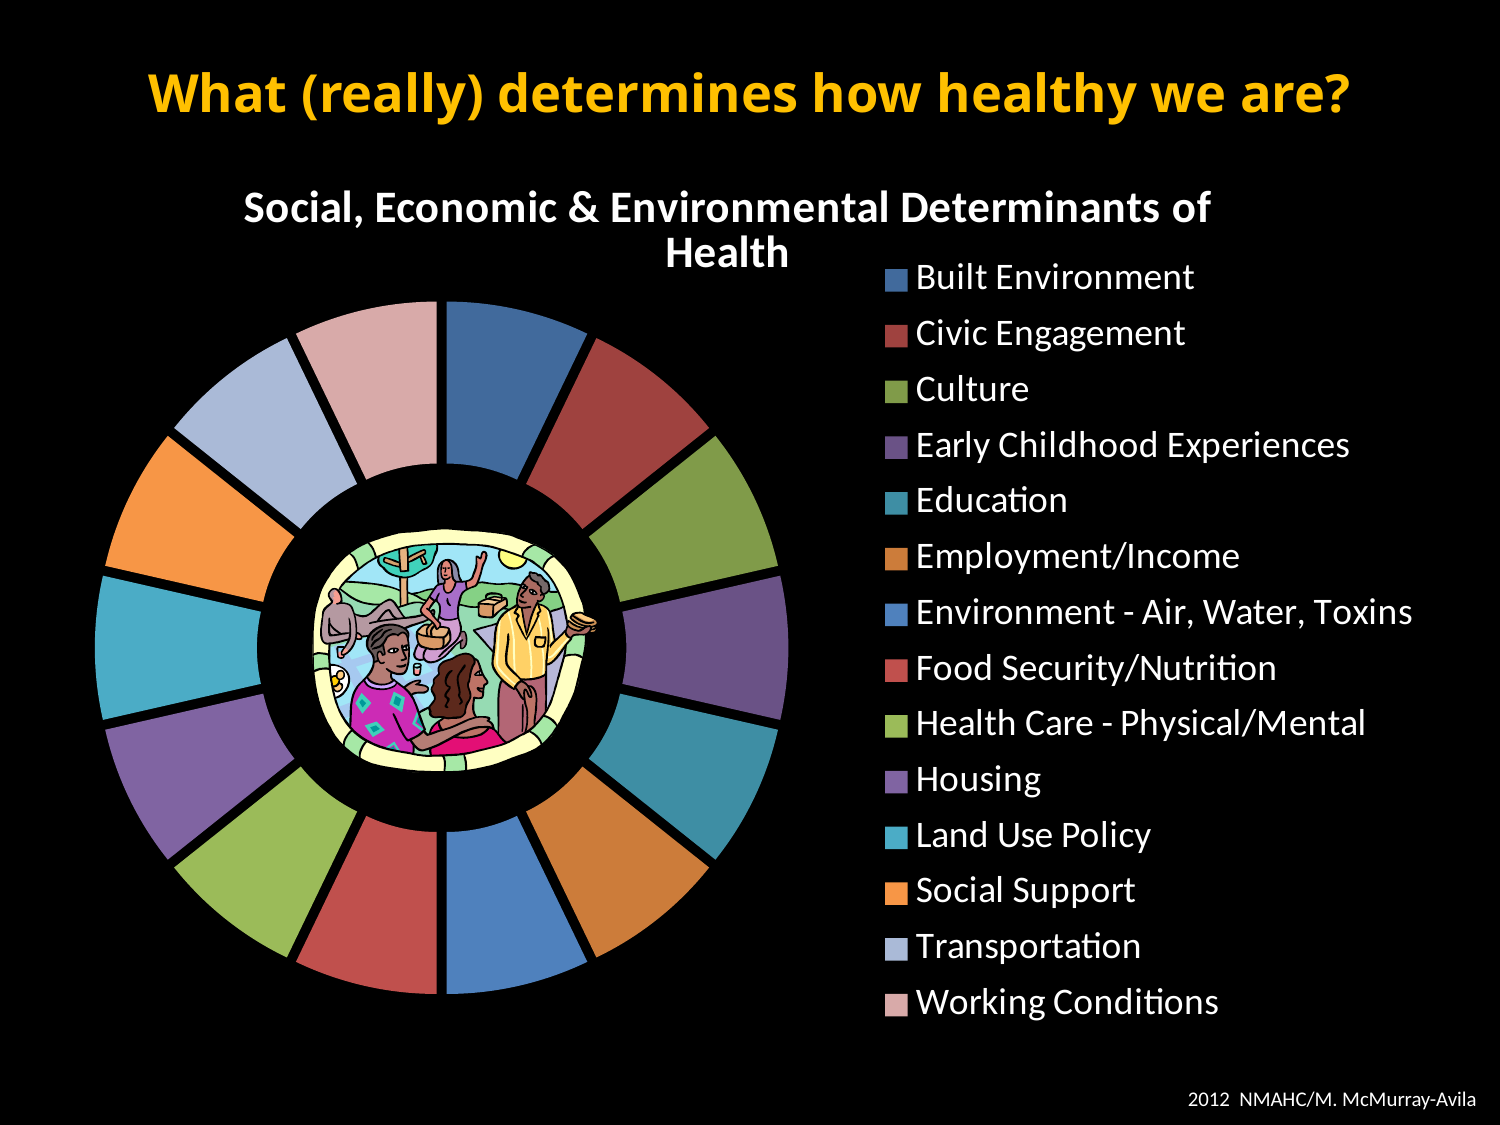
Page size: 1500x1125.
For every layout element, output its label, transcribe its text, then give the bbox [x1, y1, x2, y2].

picture [312, 524, 602, 777]
text_box 2012 NMAHC/M. McMurray-Avila [1173, 1078, 1492, 1119]
title What (really) determines how healthy we are? [75, 45, 1425, 123]
chart [49, 124, 1451, 1076]
